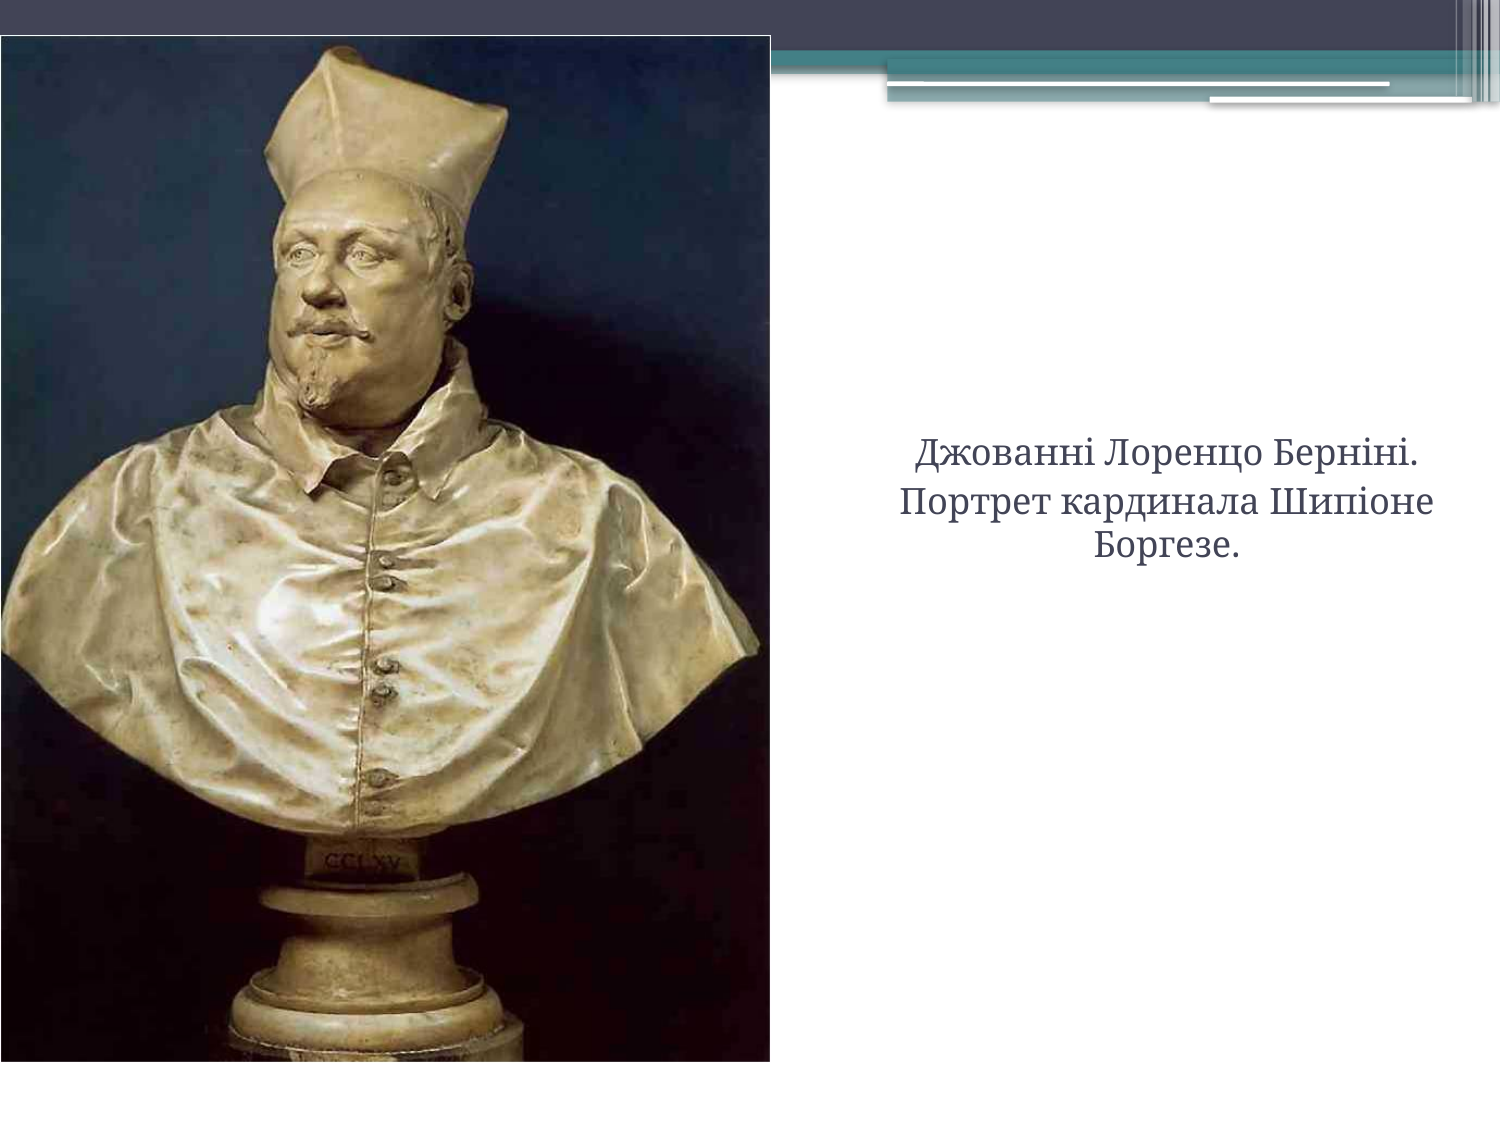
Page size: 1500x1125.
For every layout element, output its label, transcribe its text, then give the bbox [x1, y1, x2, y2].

picture [0, 34, 771, 1063]
list Джованні Лоренцо Берніні. Портрет кардинала Шипіоне Боргезе. [843, 421, 1484, 575]
